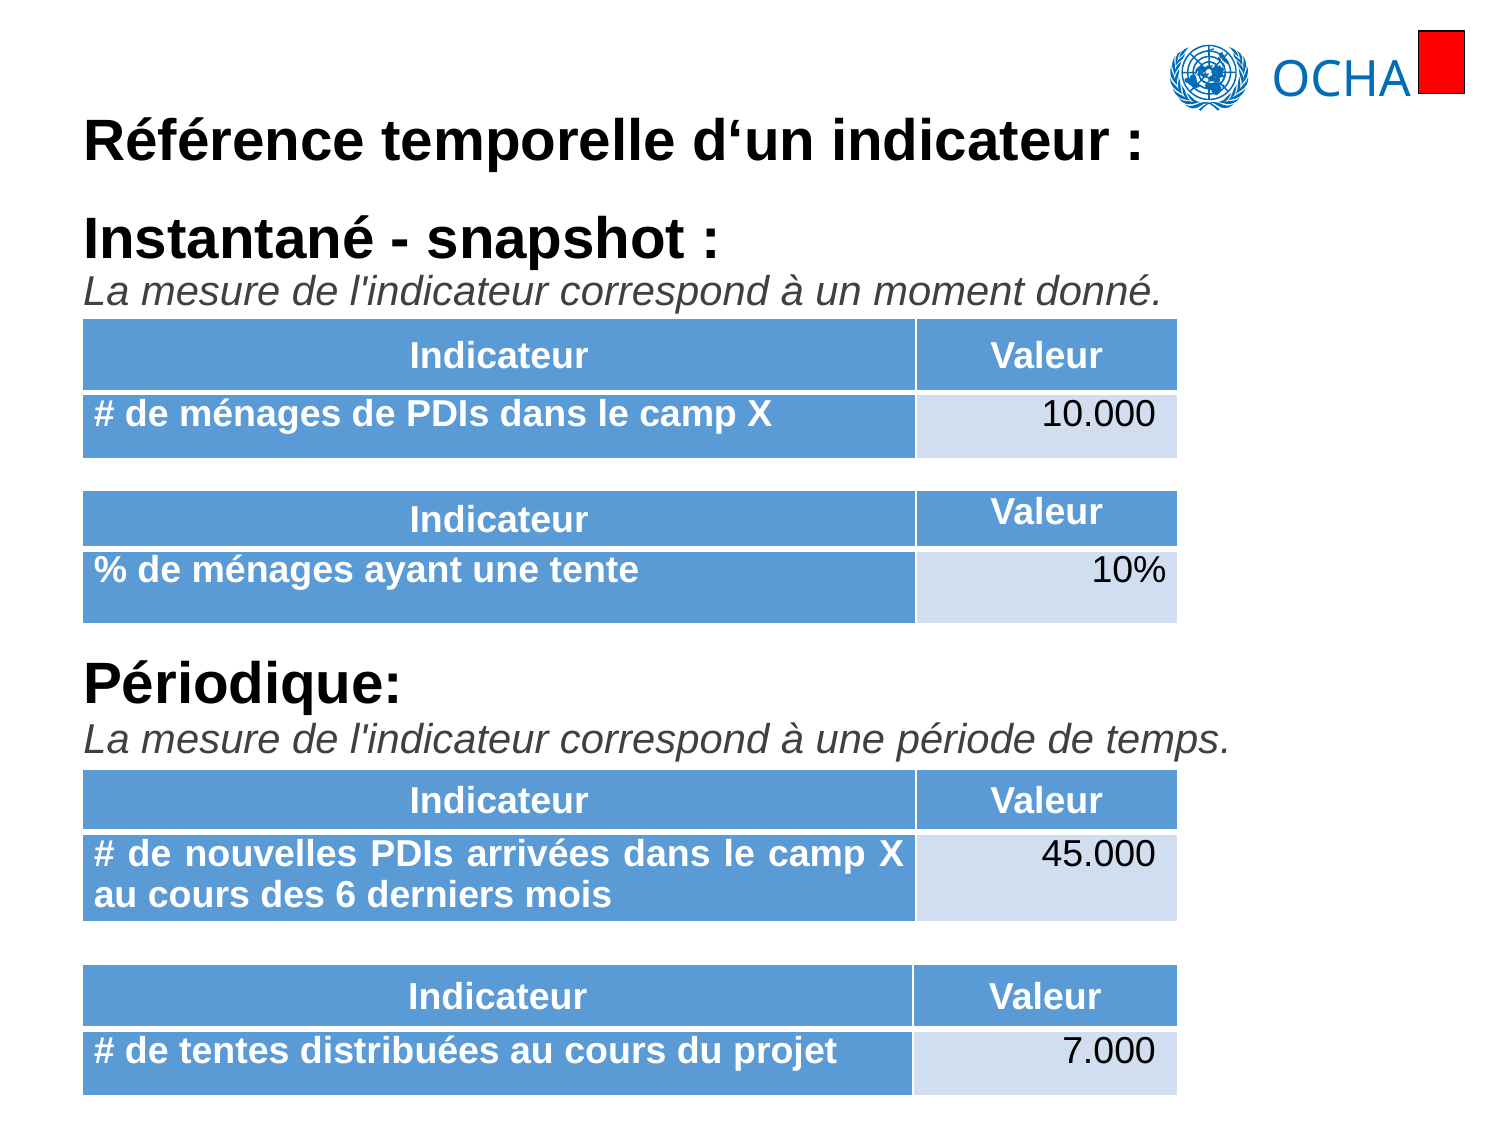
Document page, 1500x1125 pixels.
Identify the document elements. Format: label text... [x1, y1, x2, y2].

table_header Indicateur [83, 965, 912, 1026]
text_box [1418, 31, 1465, 94]
table_header Valeur [914, 965, 1177, 1026]
table_header Valeur [917, 319, 1177, 390]
title Référence temporelle d‘un indicateur : [68, 95, 1419, 181]
table_cell 10.000 [917, 395, 1177, 458]
table_header Indicateur [83, 770, 915, 829]
table_header Valeur [917, 770, 1177, 829]
text_box La mesure de l'indicateur correspond à une période de temps. [68, 704, 1295, 770]
table_cell 10% [917, 552, 1177, 623]
table_cell 45.000 [917, 835, 1177, 921]
text_box Périodique: [68, 637, 436, 724]
table_header Valeur [917, 491, 1177, 546]
table_cell 7.000 [914, 1032, 1177, 1095]
table_cell % de ménages ayant une tente [83, 552, 915, 623]
table_header Indicateur [83, 491, 915, 546]
table_cell # de tentes distribuées au cours du projet [83, 1032, 912, 1095]
table_cell # de nouvelles PDIs arrivées dans le camp X au cours des 6 derniers mois [83, 835, 915, 921]
table_cell # de ménages de PDIs dans le camp X [83, 395, 915, 458]
text_box Instantané - snapshot : [68, 192, 834, 278]
table_header Indicateur [83, 319, 915, 390]
text_box La mesure de l'indicateur correspond à un moment donné. [68, 255, 1259, 321]
